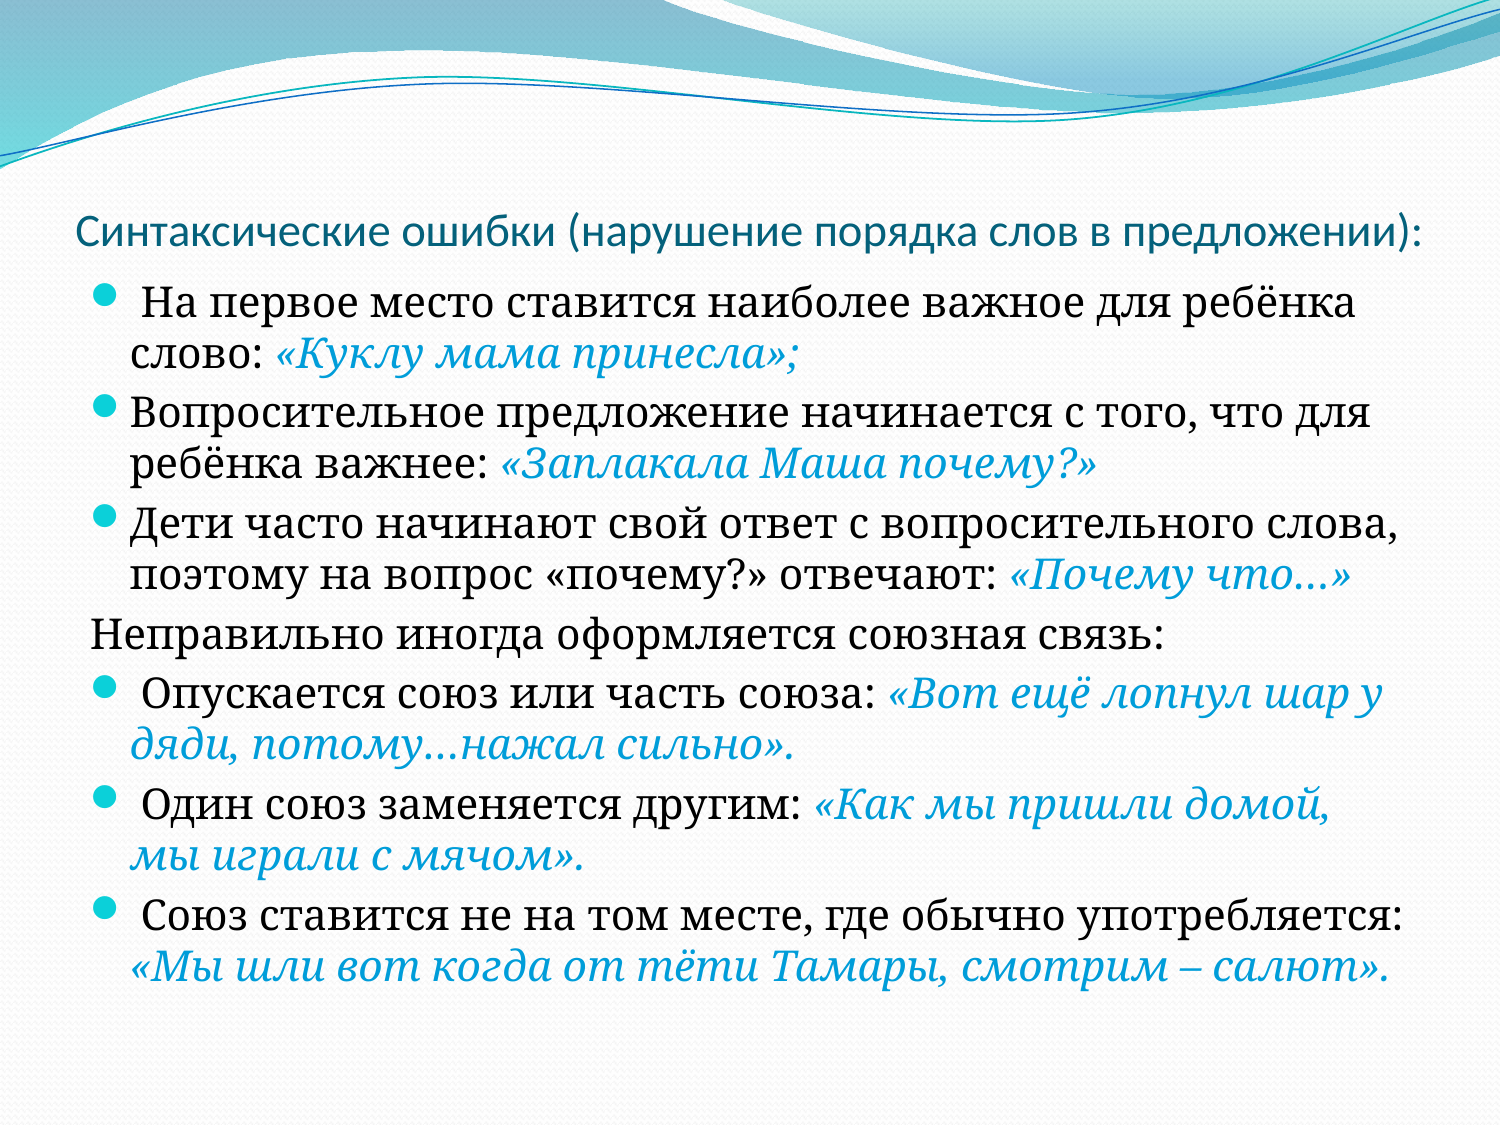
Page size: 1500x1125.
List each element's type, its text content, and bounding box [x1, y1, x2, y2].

title Синтаксические ошибки (нарушение порядка слов в предложении): [75, 66, 1425, 256]
list На первое место ставится наиболее важное для ребёнка слово: «Куклу мама принесла»; Вопросительное предложение начинается с того, что для ребёнка важнее: «Заплакала Маша почему?» Дети часто начинают свой ответ с вопросительного слова, поэтому на вопрос «почему?» отвечают: «Почему что…» Неправильно иногда оформляется союзная связь: Опускается союз или часть союза: «Вот ещё лопнул шар у дяди, потому…нажал сильно». Один союз заменяется другим: «Как мы пришли домой, мы играли с мячом». Союз ставится не на том месте, где обычно употребляется: «Мы шли вот когда от тёти Тамары, смотрим – салют». [75, 267, 1425, 1038]
